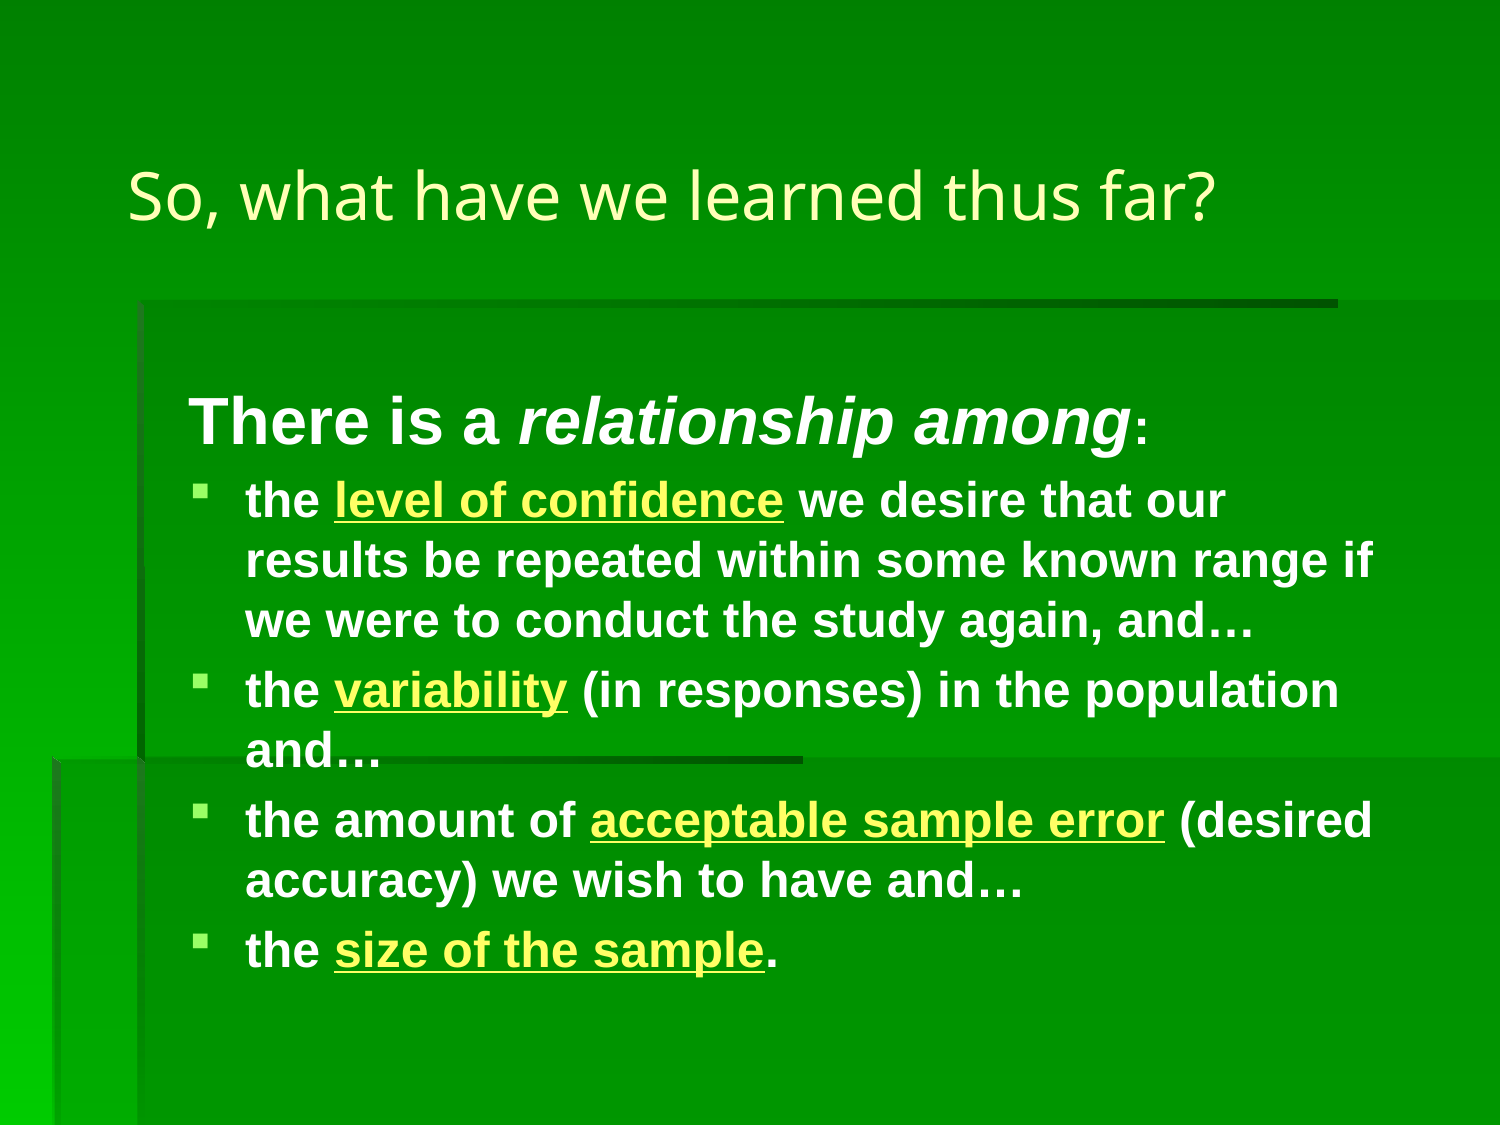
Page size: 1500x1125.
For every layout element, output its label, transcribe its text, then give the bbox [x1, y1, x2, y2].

title So, what have we learned thus far? [112, 99, 1388, 288]
list There is a relationship among: the level of confidence we desire that our results be repeated within some known range if we were to conduct the study again, and… the variability (in responses) in the population and… the amount of acceptable sample error (desired accuracy) we wish to have and… the size of the sample. [173, 370, 1415, 996]
